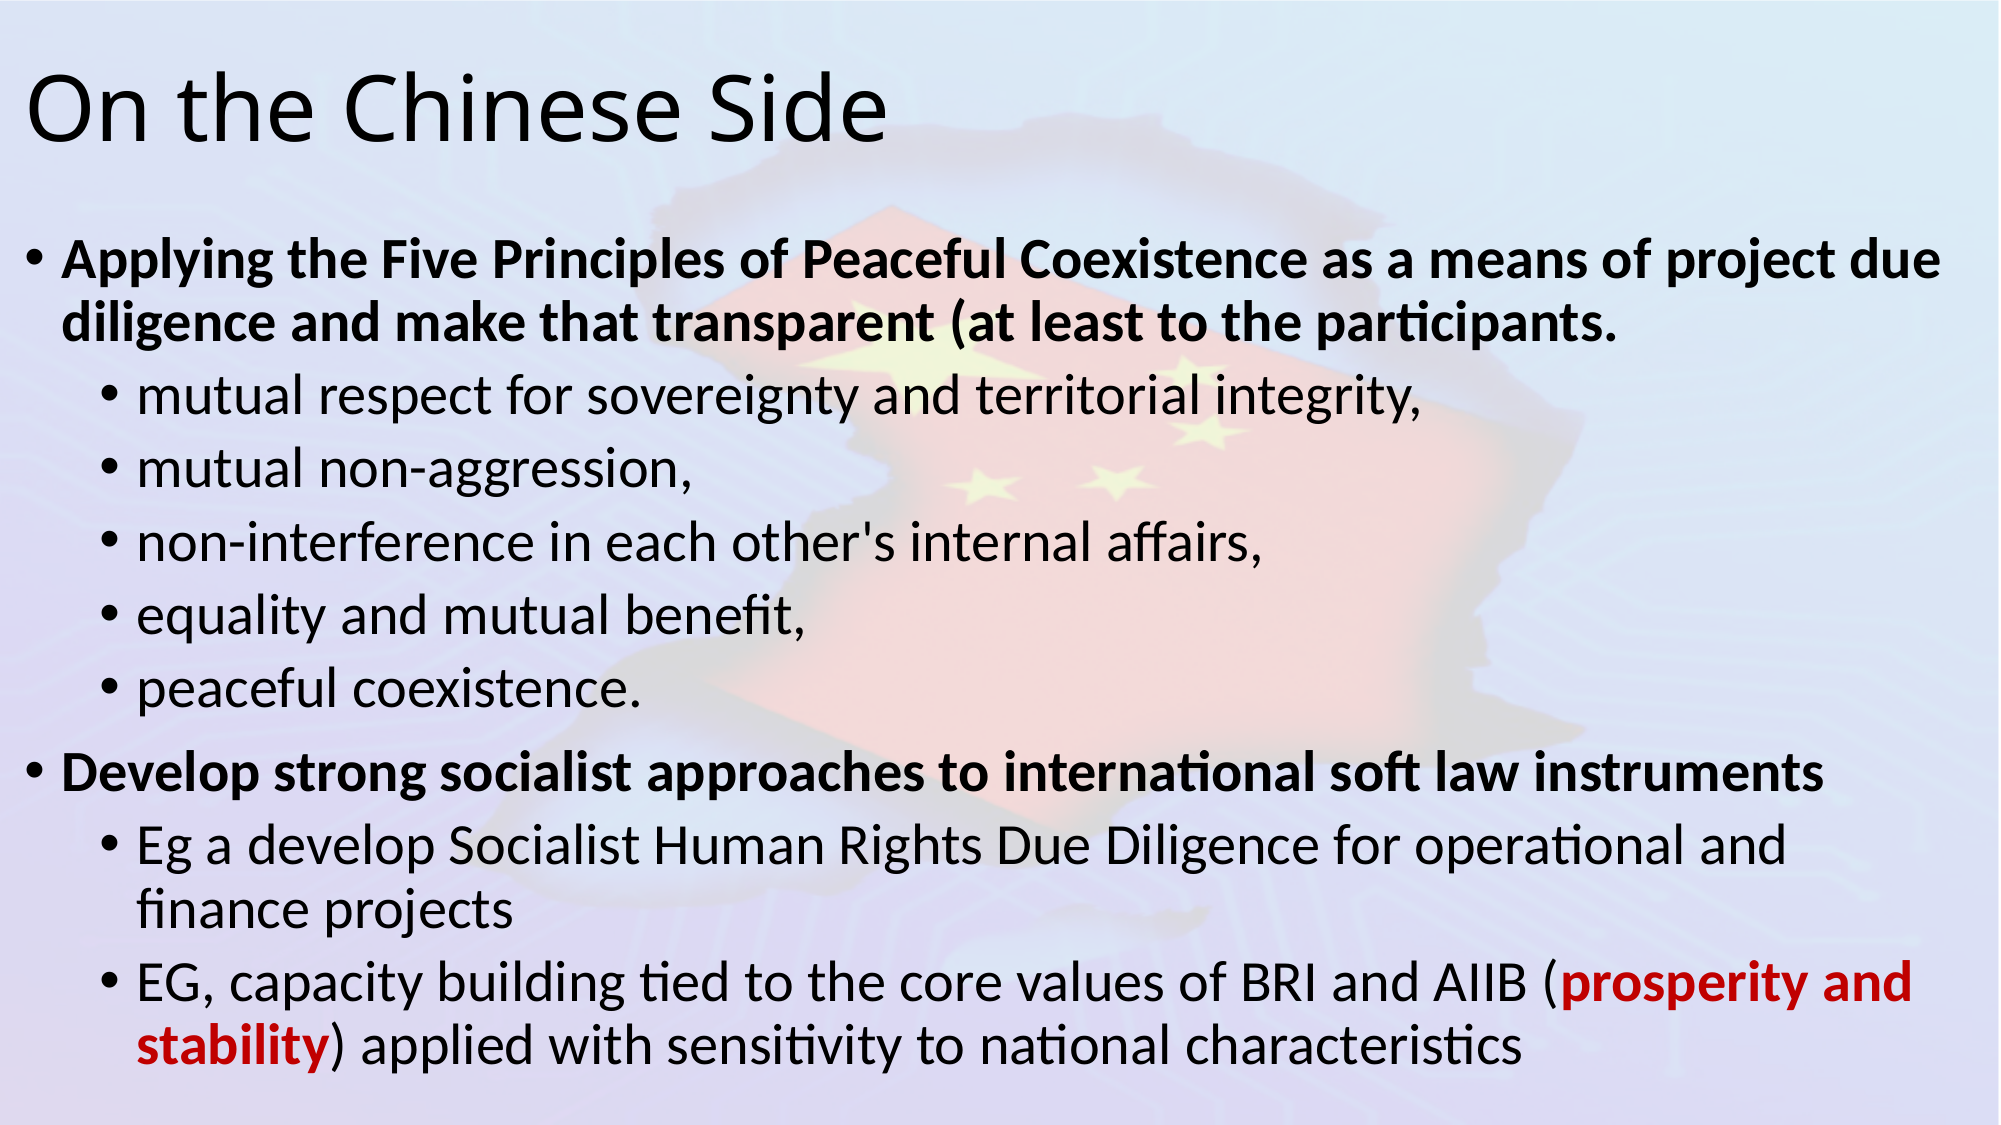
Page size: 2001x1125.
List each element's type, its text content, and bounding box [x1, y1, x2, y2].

list Applying the Five Principles of Peaceful Coexistence as a means of project due diligence and make that transparent (at least to the participants. mutual respect for sovereignty and territorial integrity, mutual non-aggression, non-interference in each other's internal affairs, equality and mutual benefit, peaceful coexistence. Develop strong socialist approaches to international soft law instruments Eg a develop Socialist Human Rights Due Diligence for operational and finance projects EG, capacity building tied to the core values of BRI and AIIB (prosperity and stability) applied with sensitivity to national characteristics [9, 220, 1991, 1122]
title On the Chinese Side [9, 3, 1735, 220]
